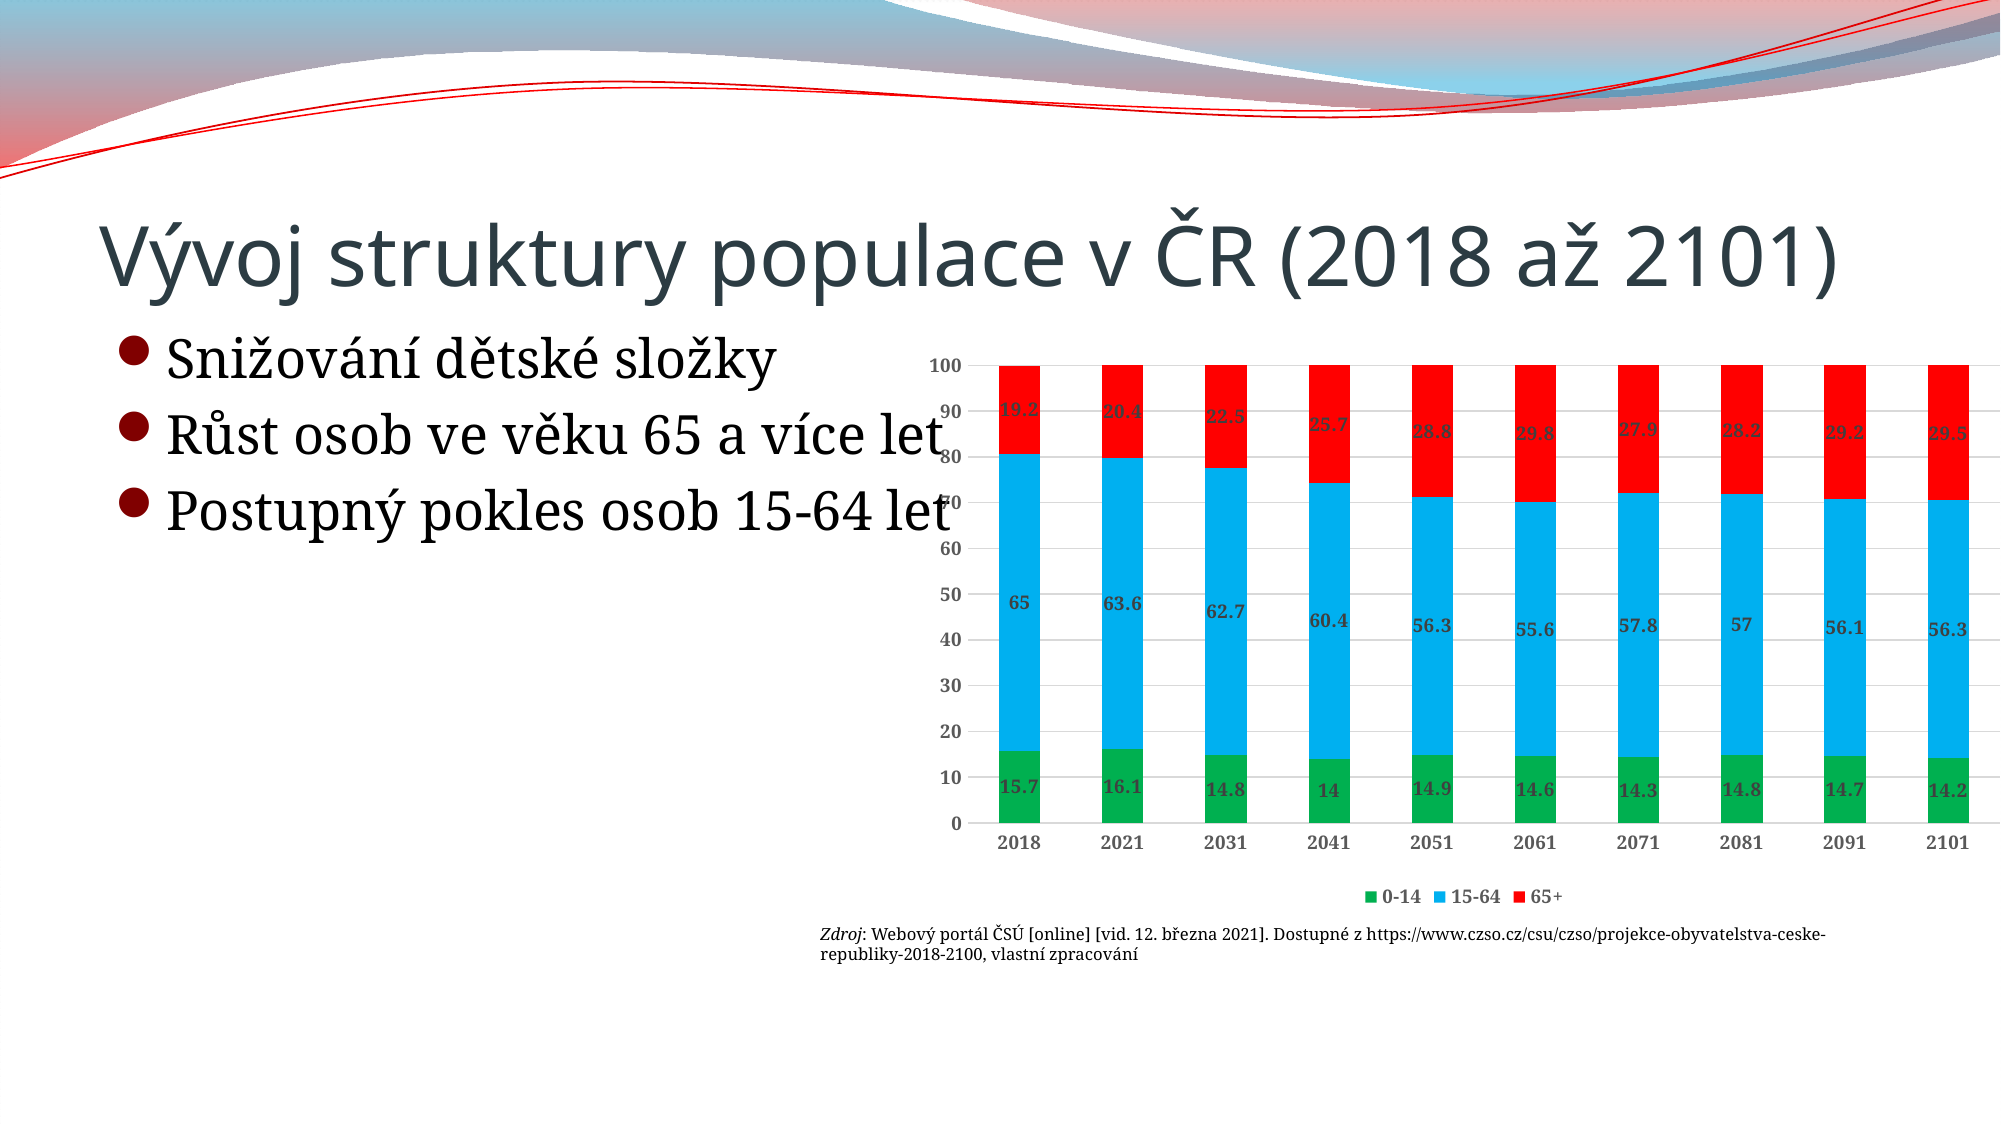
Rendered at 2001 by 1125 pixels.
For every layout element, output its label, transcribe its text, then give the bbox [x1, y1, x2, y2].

title Vývoj struktury populace v ČR (2018 až 2101) [99, 115, 1900, 303]
list Snižování dětské složky Růst osob ve věku 65 a více let Postupný pokles osob 15-64 let [99, 317, 1900, 1038]
text_box Zdroj: Webový portál ČSÚ [online] [vid. 12. března 2021]. Dostupné z https://www.czso.cz/csu/czso/projekce-obyvatelstva-ceske-republiky-2018-2100, vlastní zpracování [805, 916, 1882, 1016]
chart [906, 340, 2000, 917]
